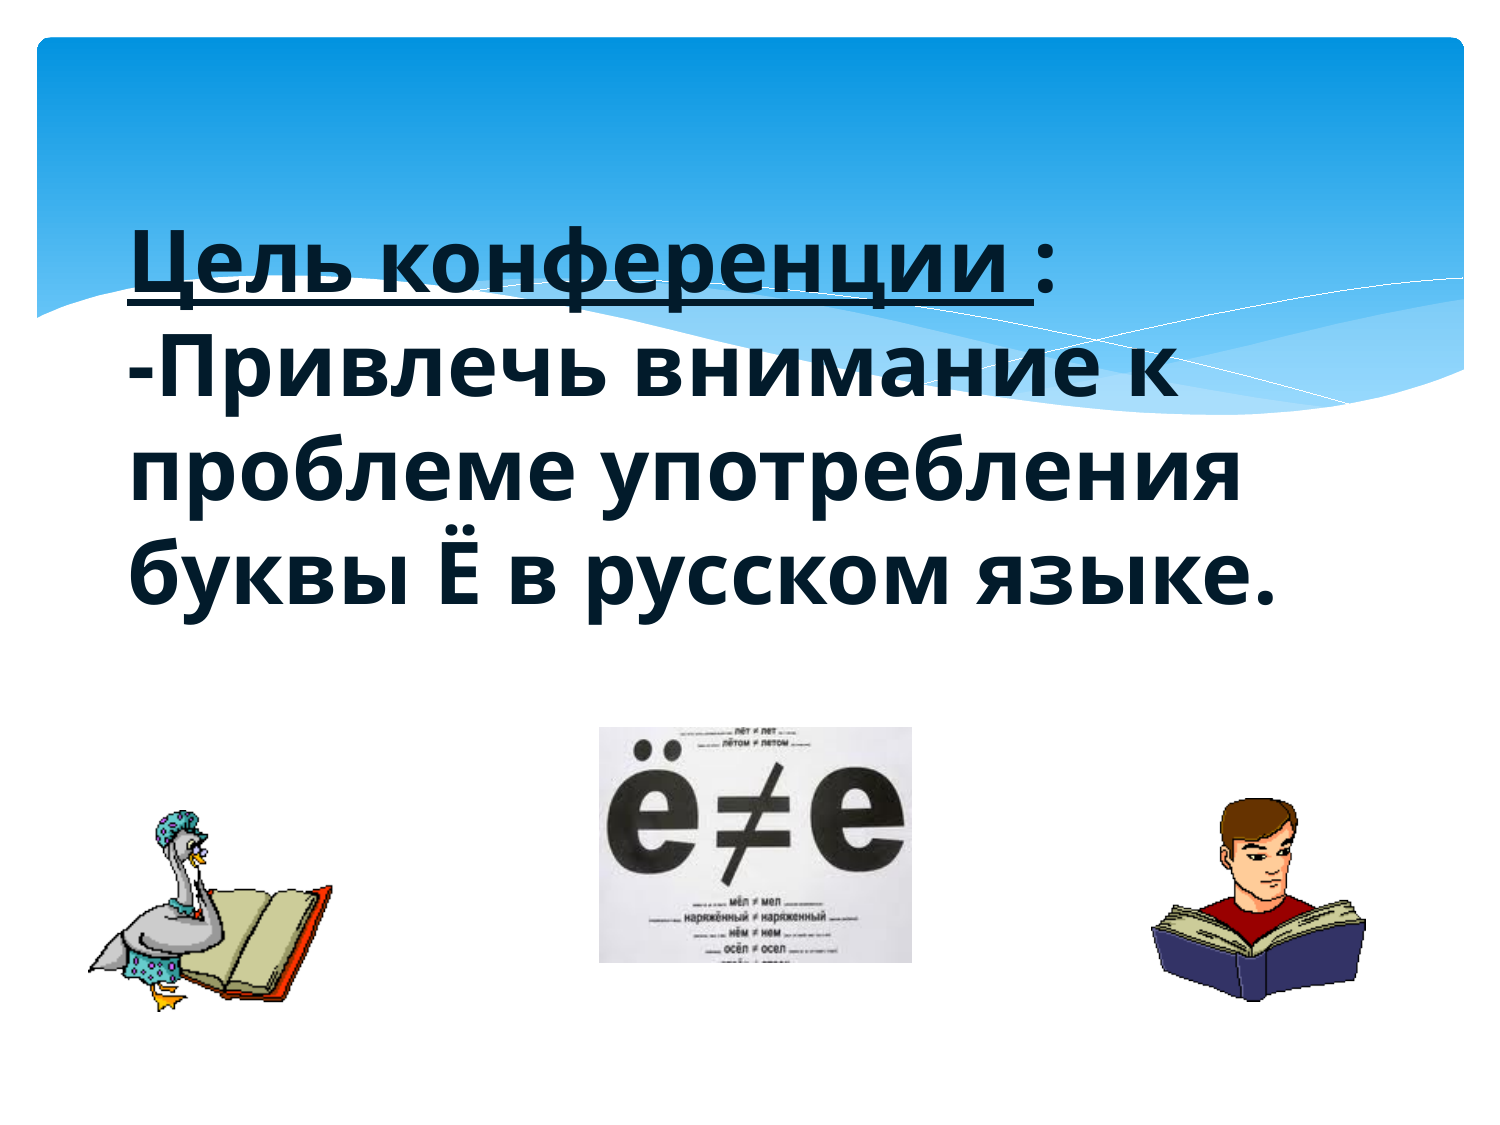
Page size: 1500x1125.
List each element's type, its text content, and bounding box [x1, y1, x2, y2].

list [88, 810, 336, 1012]
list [1151, 798, 1366, 1003]
picture [598, 727, 912, 963]
title Цель конференции : -Привлечь внимание к проблеме употребления буквы Ё в русском языке. [112, 101, 1471, 633]
